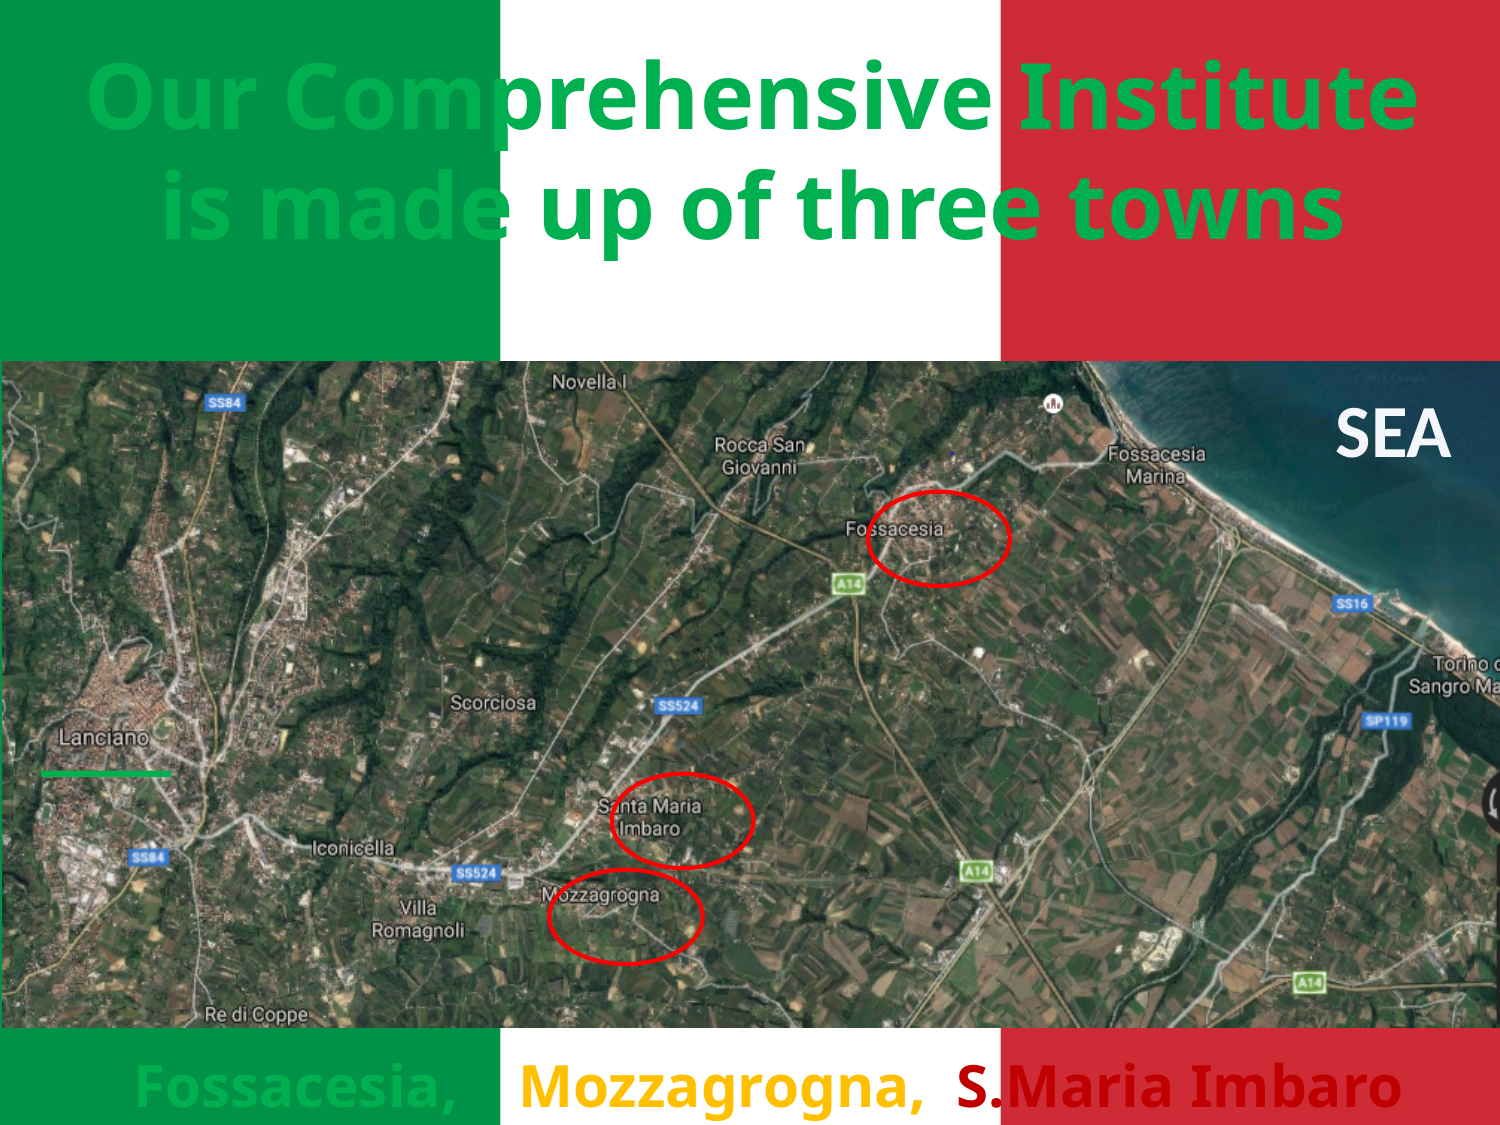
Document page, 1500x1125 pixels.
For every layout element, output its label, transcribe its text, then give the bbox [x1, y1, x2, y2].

text_box Fossacesia, Mozzagrogna, S.Maria Imbaro [2, 1041, 1500, 1125]
picture [0, 0, 1500, 1125]
text_box Our Comprehensive Institute is made up of three towns [2, 30, 1500, 266]
